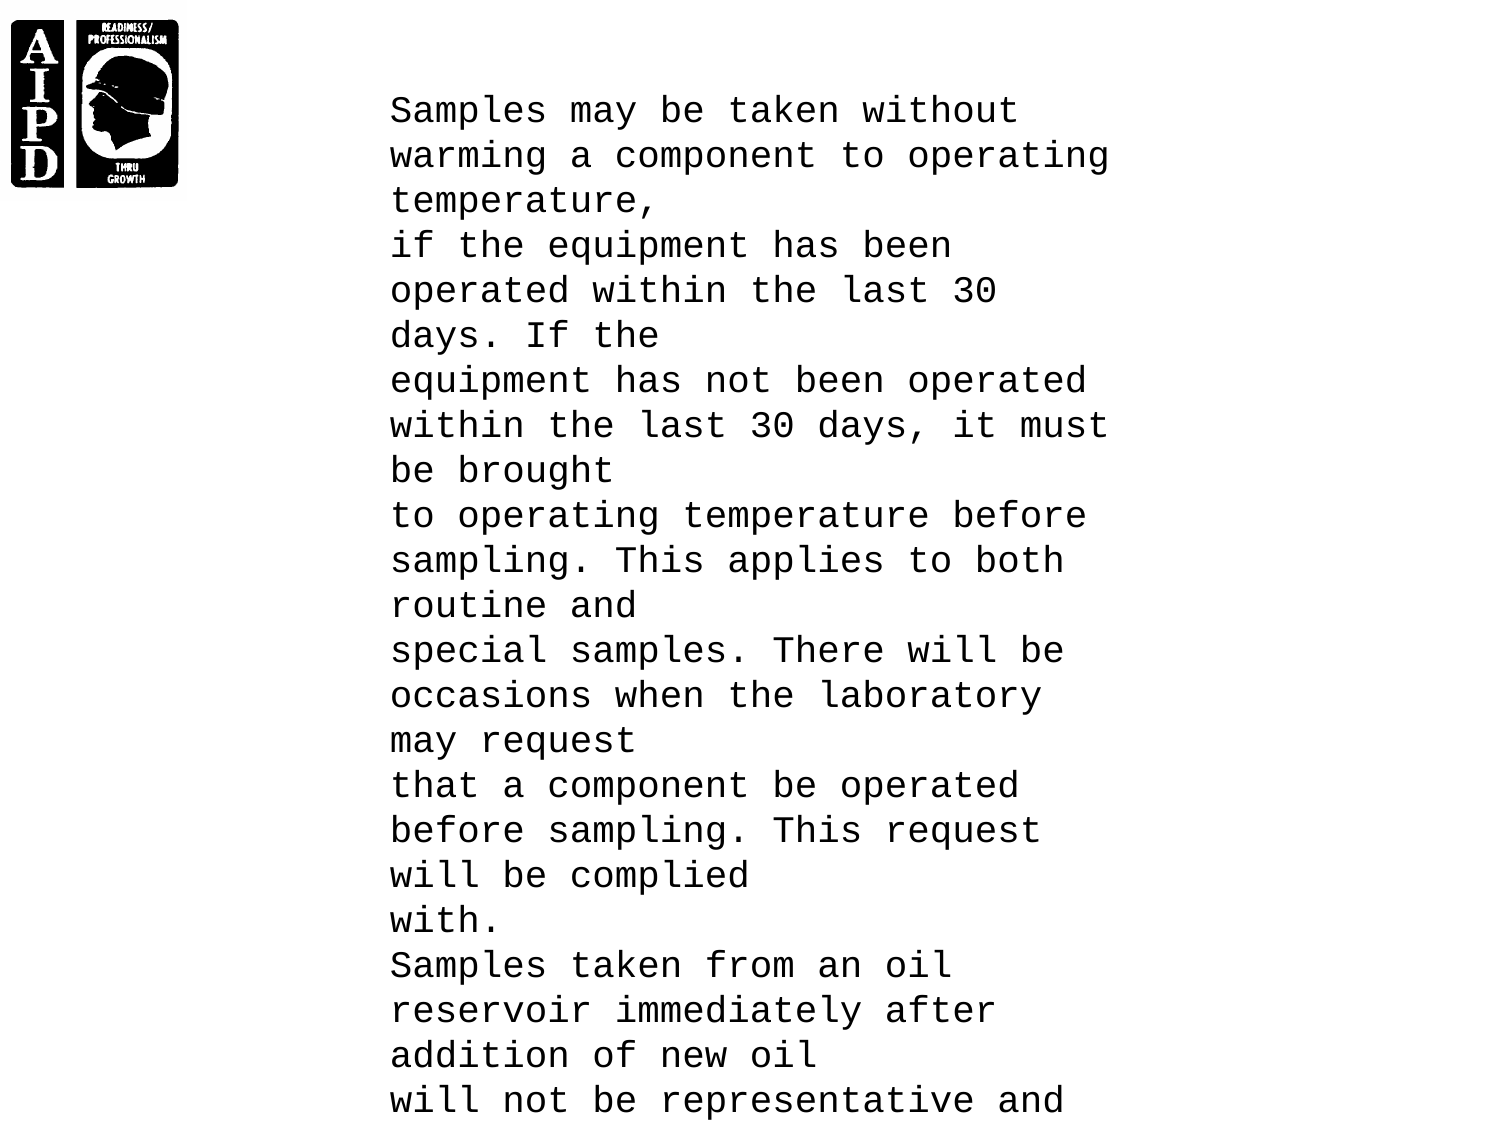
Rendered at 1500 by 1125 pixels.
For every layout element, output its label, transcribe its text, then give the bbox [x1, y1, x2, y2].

picture [0, 0, 187, 201]
text_box Samples may be taken without warming a component to operating temperature, if the equipment has been operated within the last 30 days. If the equipment has not been operated within the last 30 days, it must be brought to operating temperature before sampling. This applies to both routine and special samples. There will be occasions when the laboratory may request that a component be operated before sampling. This request will be complied with. Samples taken from an oil reservoir immediately after addition of new oil will not be representative and will not become representative until complete mixing of the old and new oil has taken place. This requires operation until normal operating temperature has been obtained. [374, 77, 1125, 1125]
